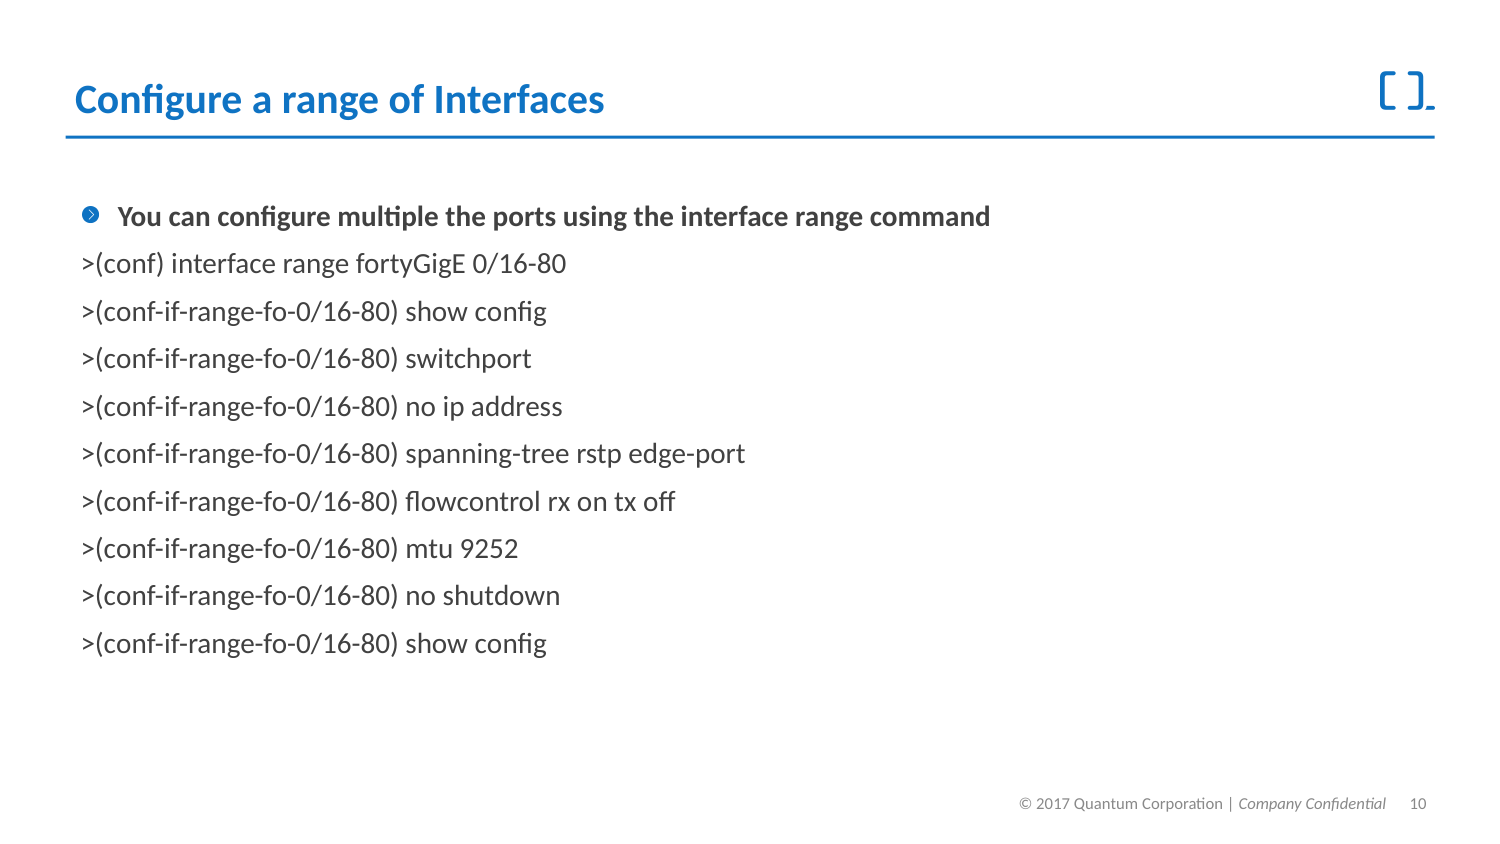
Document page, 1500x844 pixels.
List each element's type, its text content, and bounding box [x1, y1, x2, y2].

list You can configure multiple the ports using the interface range command >(conf) interface range fortyGigE 0/16-80 >(conf-if-range-fo-0/16-80) show config >(conf-if-range-fo-0/16-80) switchport >(conf-if-range-fo-0/16-80) no ip address >(conf-if-range-fo-0/16-80) spanning-tree rstp edge-port >(conf-if-range-fo-0/16-80) flowcontrol rx on tx off >(conf-if-range-fo-0/16-80) mtu 9252 >(conf-if-range-fo-0/16-80) no shutdown >(conf-if-range-fo-0/16-80) show config [65, 196, 1425, 754]
title Configure a range of Interfaces [60, 8, 1350, 122]
picture [80, 204, 101, 225]
picture [1380, 71, 1435, 110]
